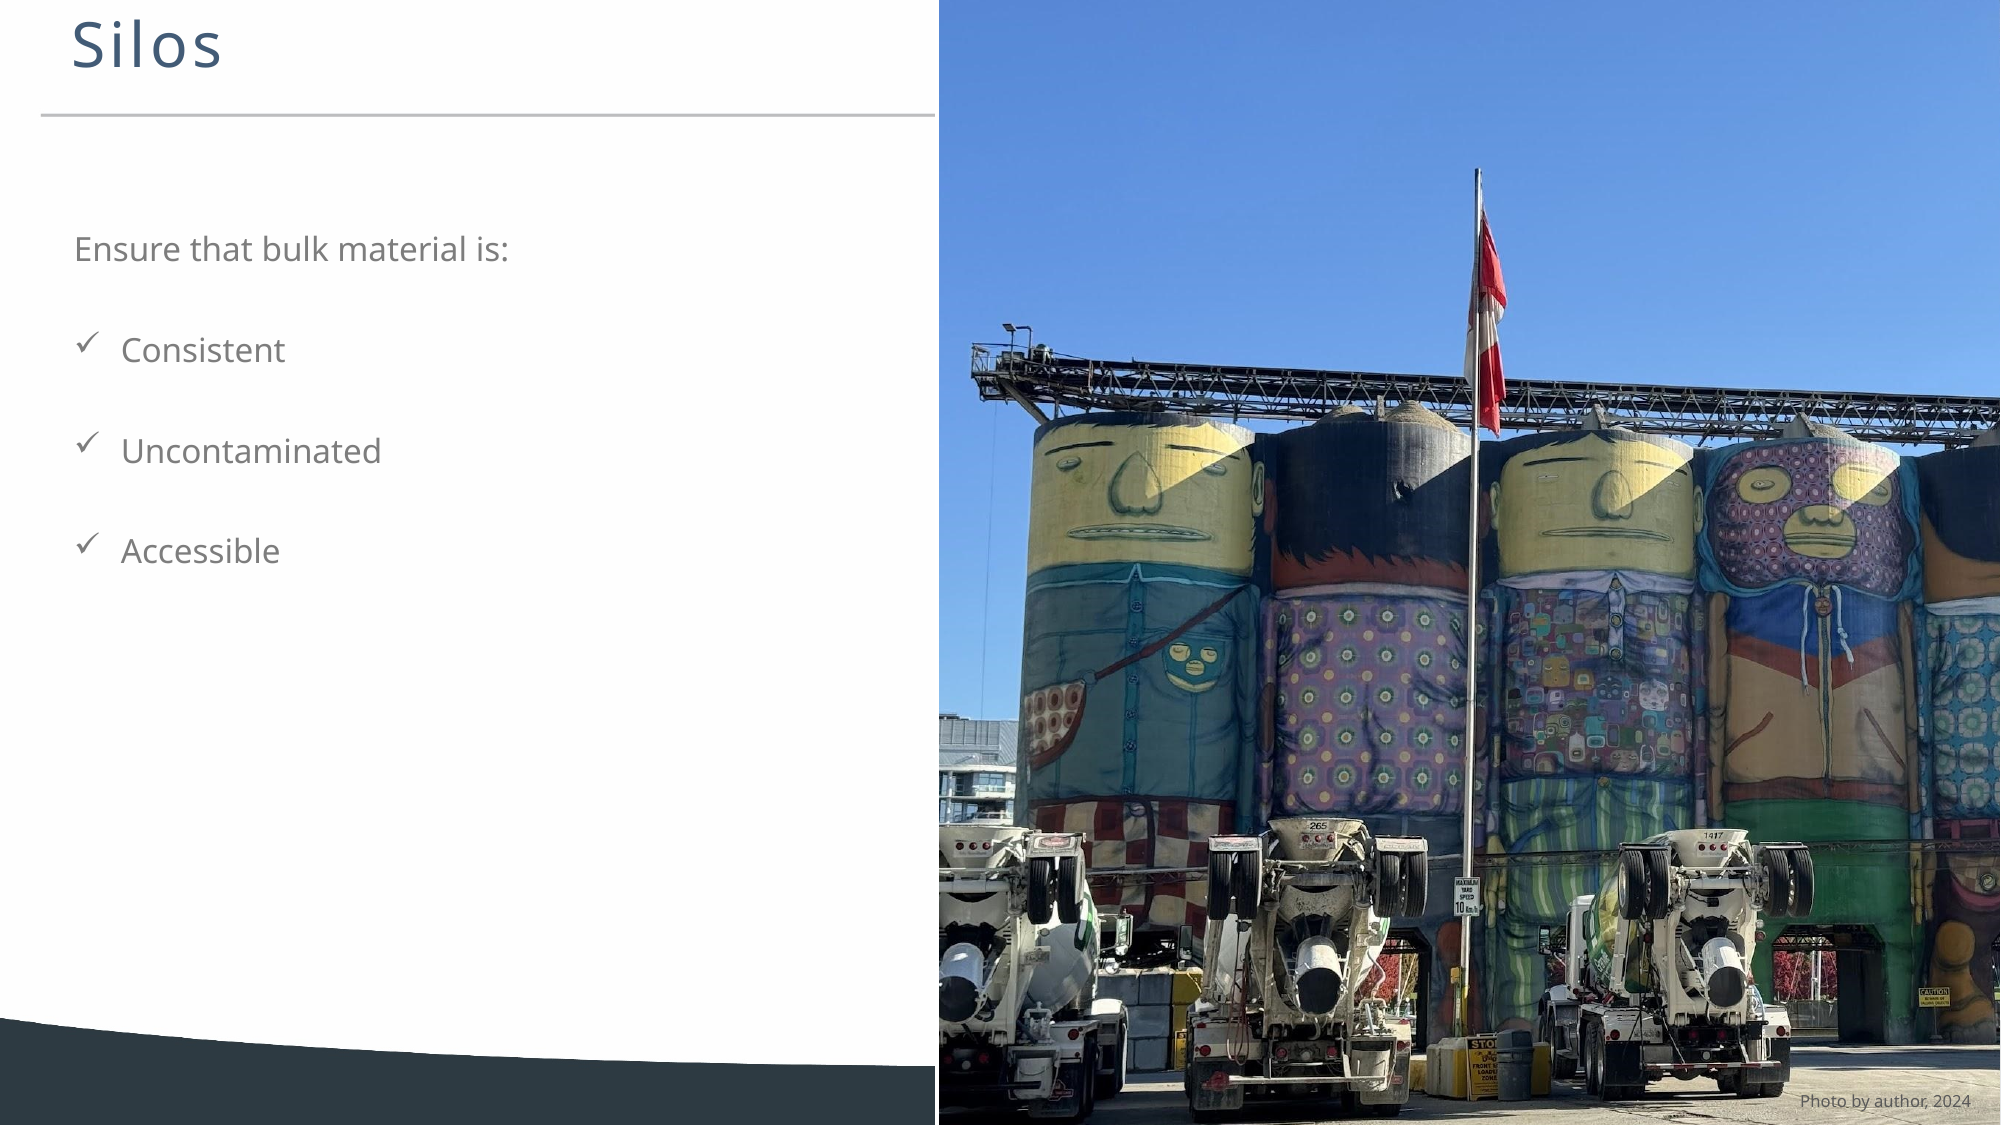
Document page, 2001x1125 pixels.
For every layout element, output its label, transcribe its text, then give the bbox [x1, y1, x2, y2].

list Ensure that bulk material is: Consistent Uncontaminated Accessible [59, 181, 880, 982]
picture [0, 0, 935, 1125]
picture [938, 0, 2001, 1125]
list Silos [56, 5, 935, 104]
